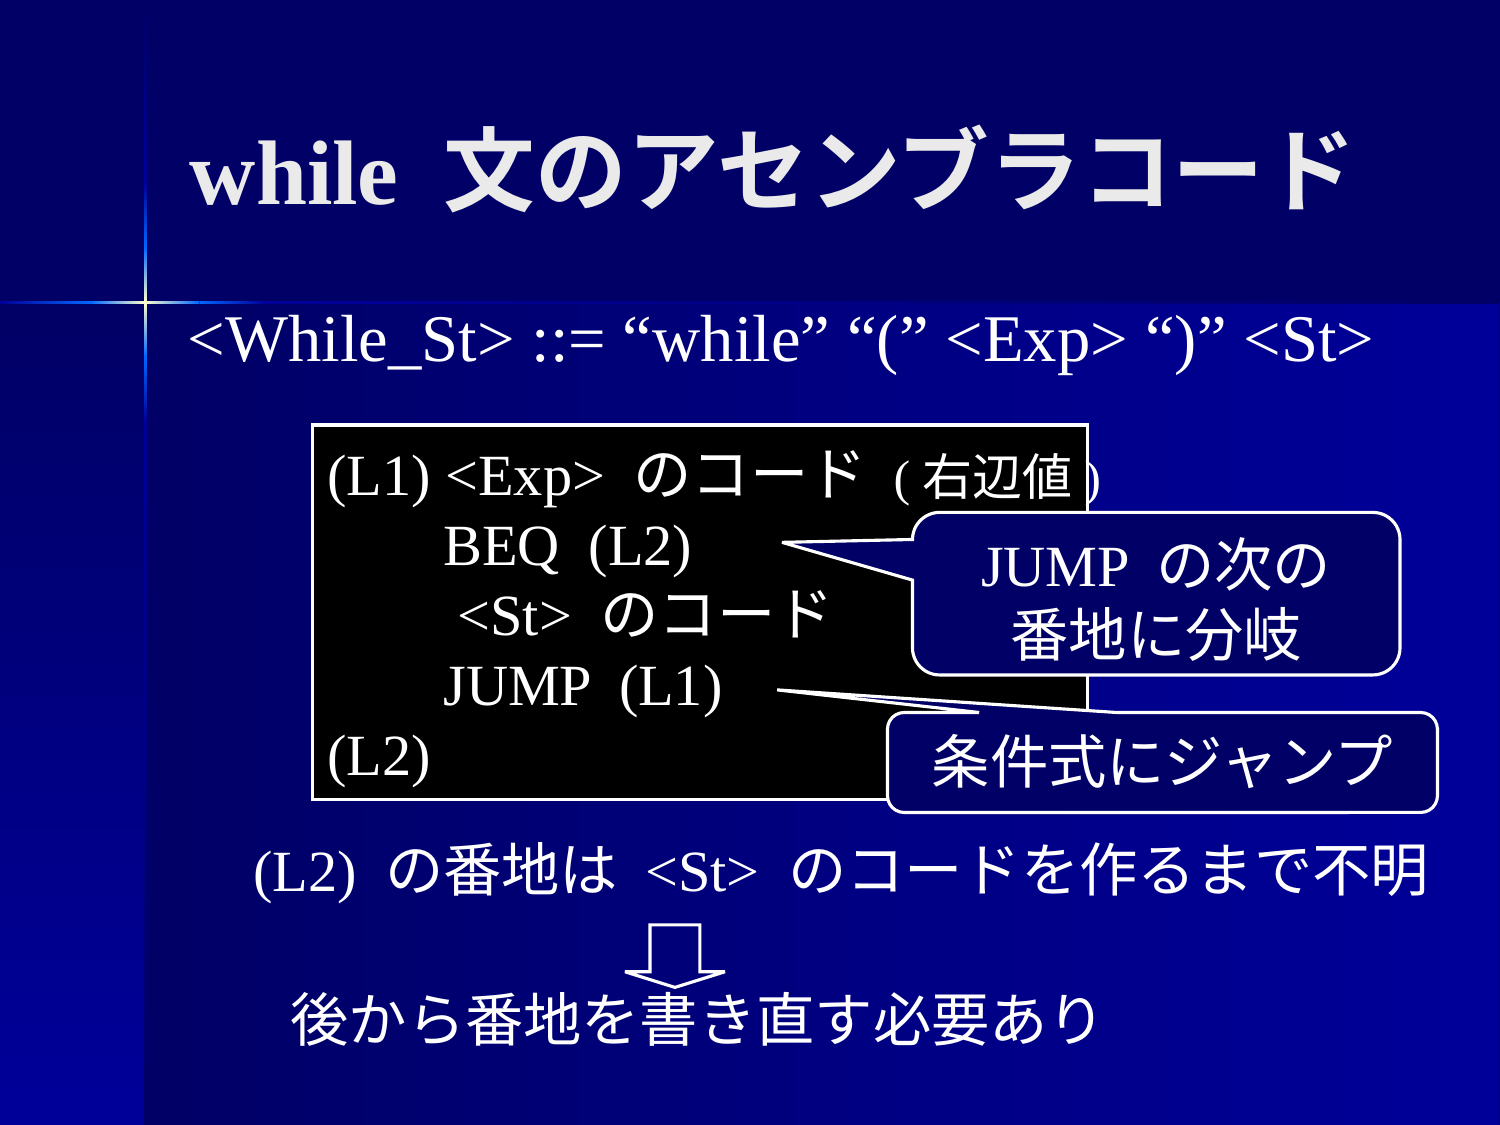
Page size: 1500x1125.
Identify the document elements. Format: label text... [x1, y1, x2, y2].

title while 文のアセンブラコード [174, 49, 1413, 286]
text_box (L2) の番地は <St> のコードを作るまで不明 [238, 825, 1444, 911]
text_box (L1) <Exp> のコード (右辺値) BEQ (L2) <St> のコード JUMP (L1) (L2) [312, 424, 1088, 800]
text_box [299, 924, 1098, 1061]
text_box JUMP の次の 番地に分岐 [782, 512, 1401, 675]
text_box <While_St> ::= “while” “(” <Exp> “)” <St> [172, 287, 1392, 383]
text_box 条件式にジャンプ [777, 689, 1438, 813]
